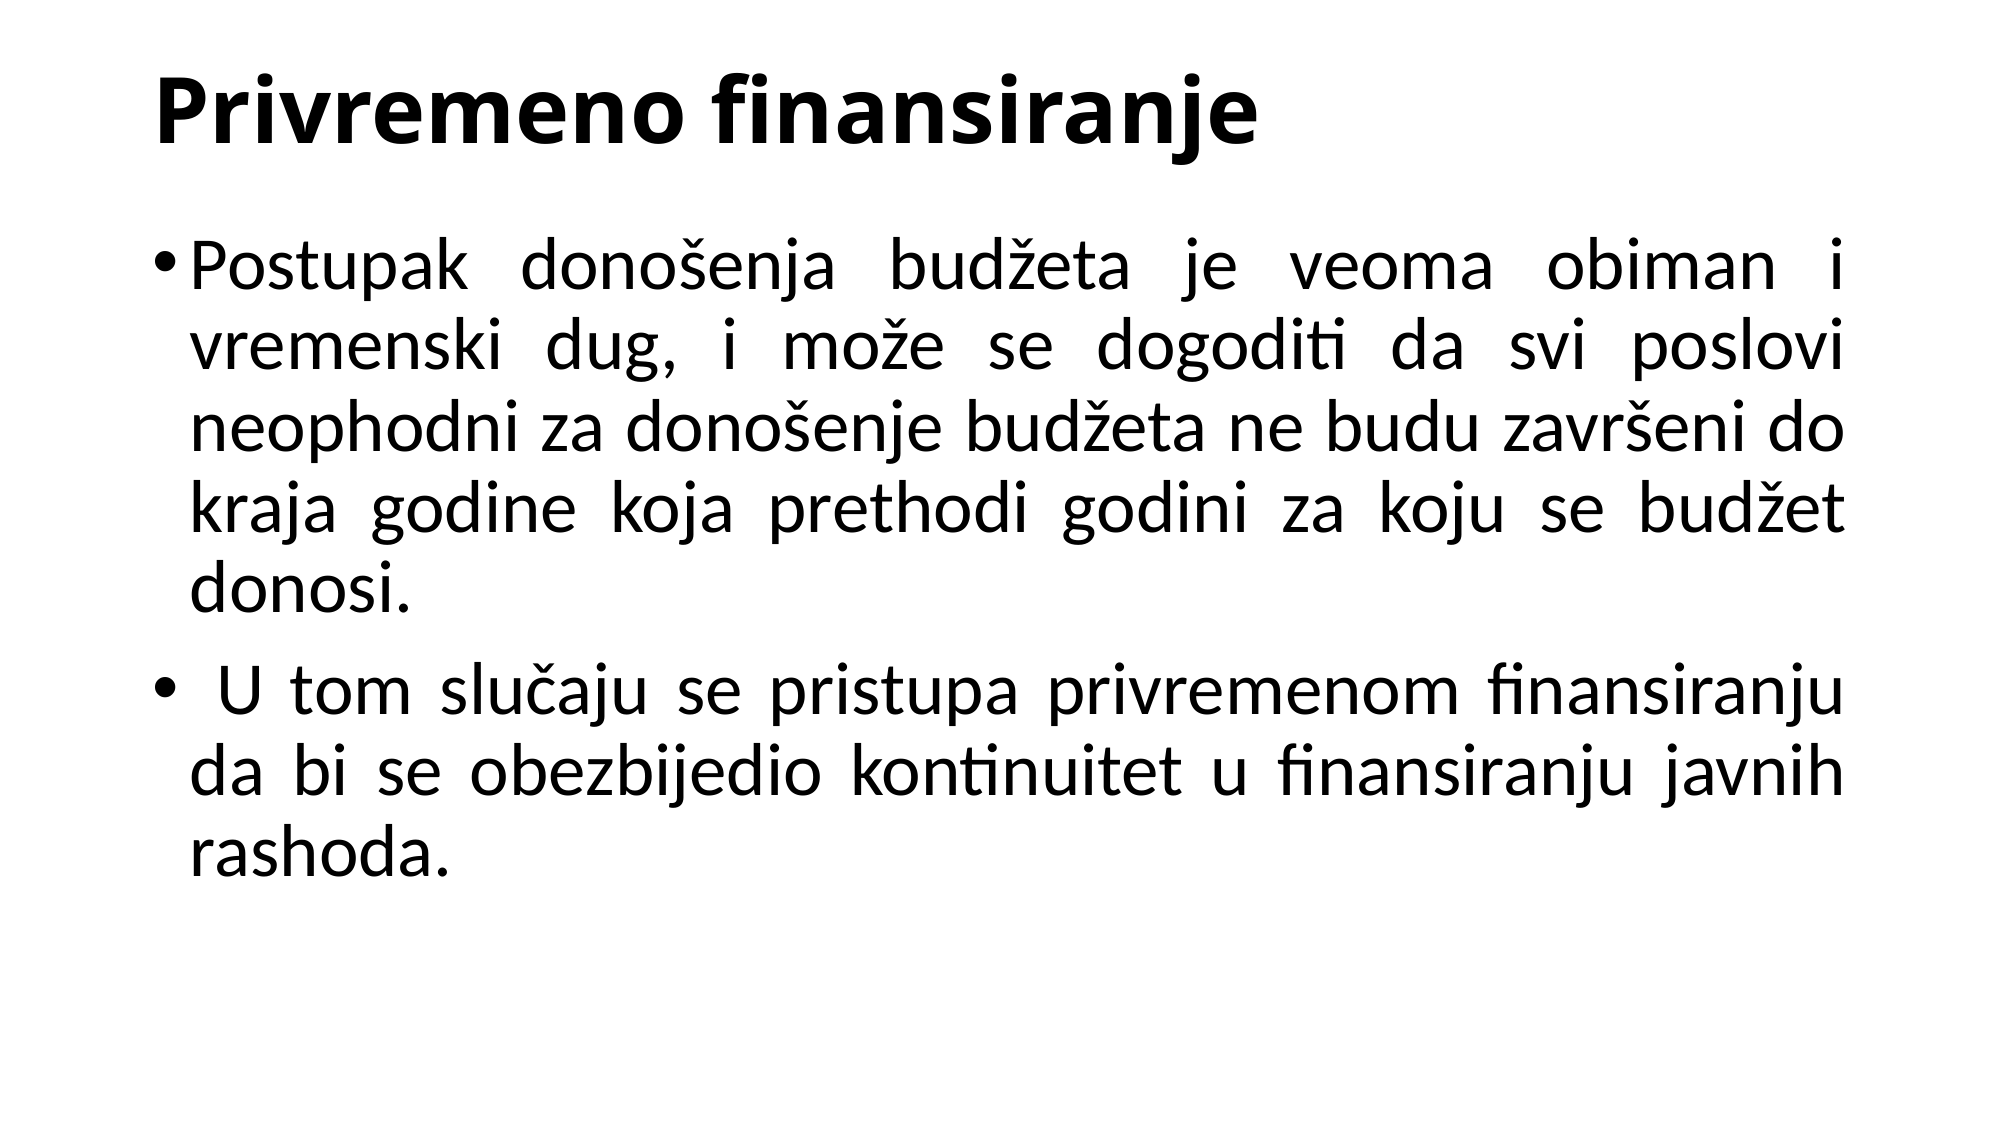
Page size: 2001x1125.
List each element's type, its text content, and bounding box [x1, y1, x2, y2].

list Postupak donošenja budžeta je veoma obiman i vremenski dug, i može se dogoditi da svi poslovi neophodni za donošenje budžeta ne budu završeni do kraja godine koja prethodi godini za koju se budžet donosi. U tom slučaju se pristupa privremenom finansiranju da bi se obezbijedio kontinuitet u finansiranju javnih rashoda. [137, 216, 1863, 1014]
title Privremeno finansiranje [137, 59, 1863, 216]
